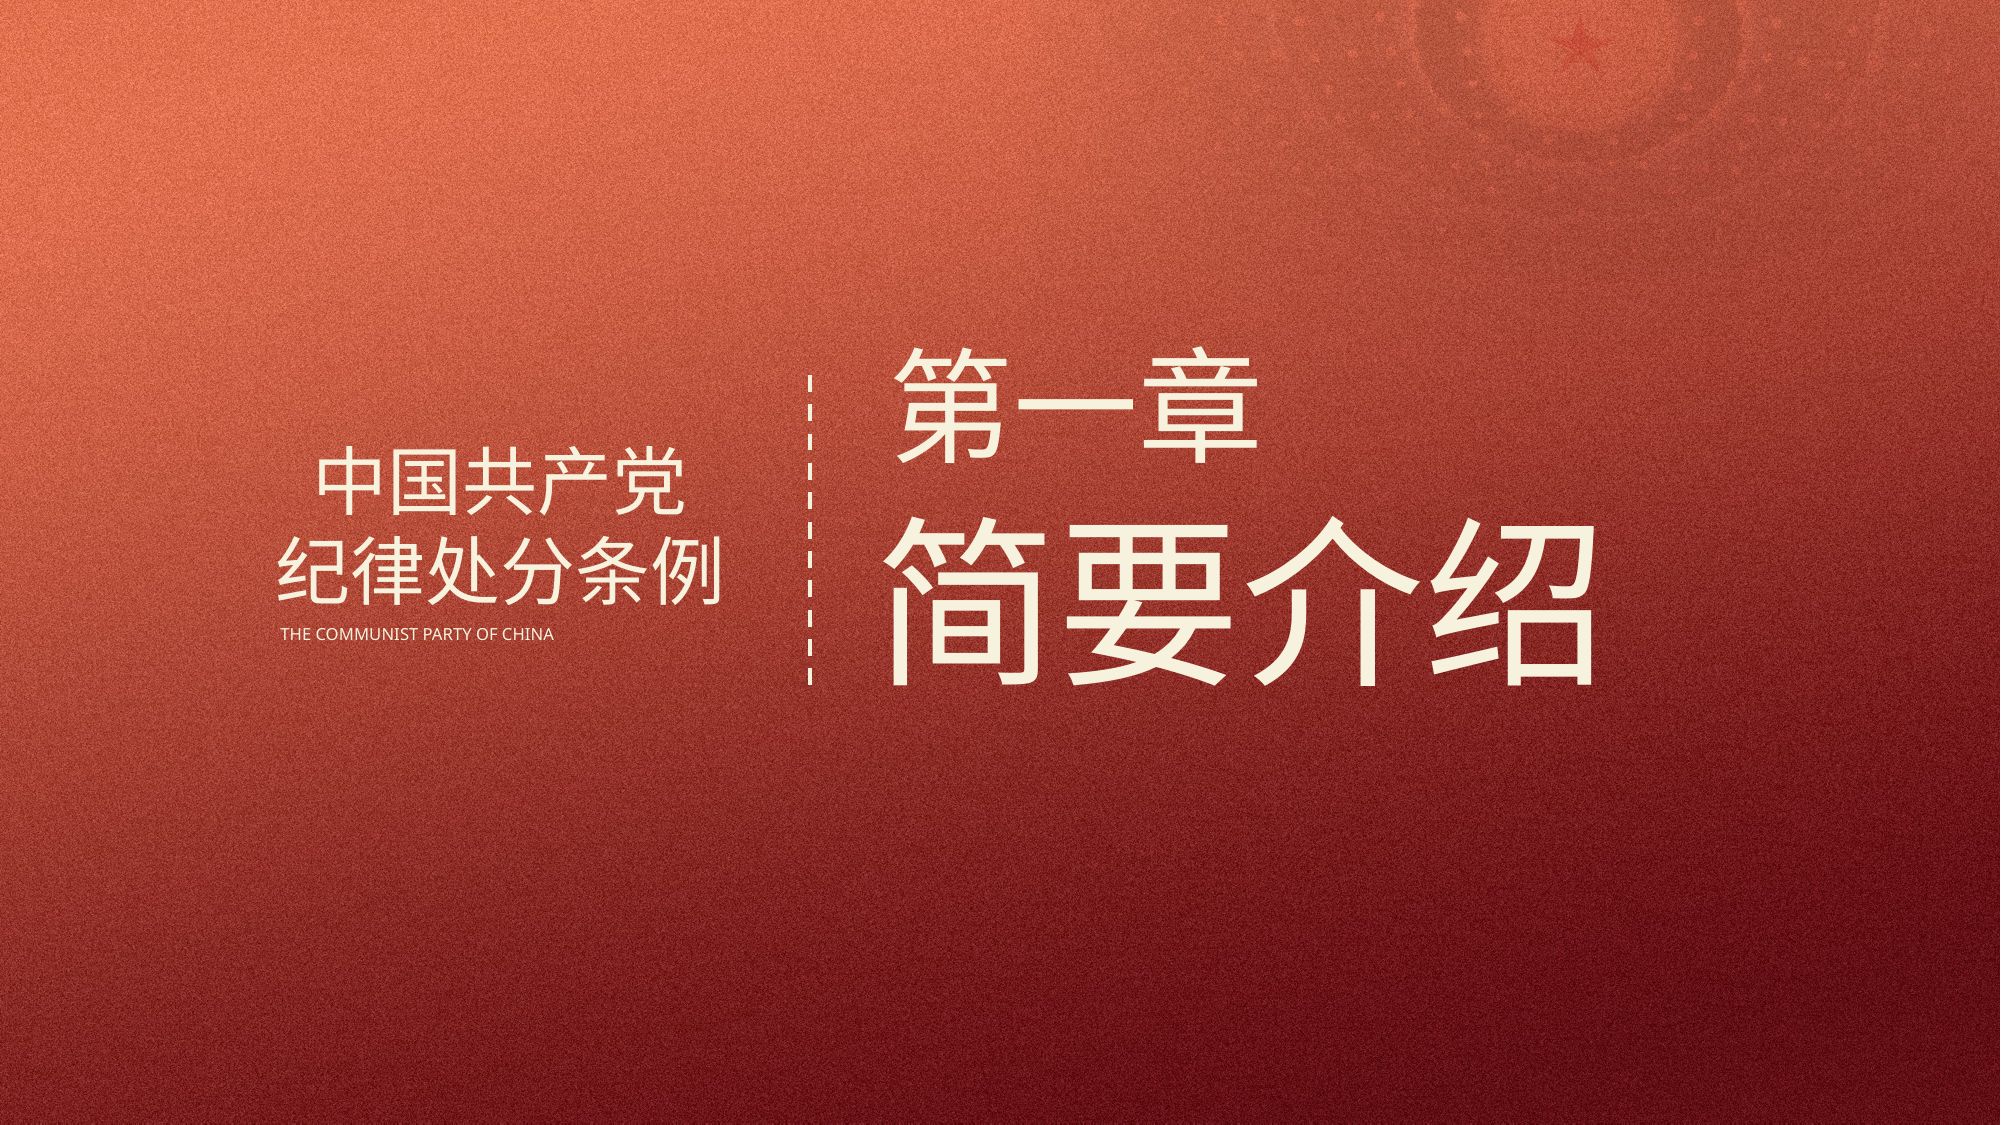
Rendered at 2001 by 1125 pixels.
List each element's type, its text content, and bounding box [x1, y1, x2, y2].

text_box 简要介绍 [874, 487, 1714, 708]
picture [0, 0, 2000, 1125]
text_box 第一章 [888, 328, 1430, 479]
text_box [265, 434, 735, 652]
